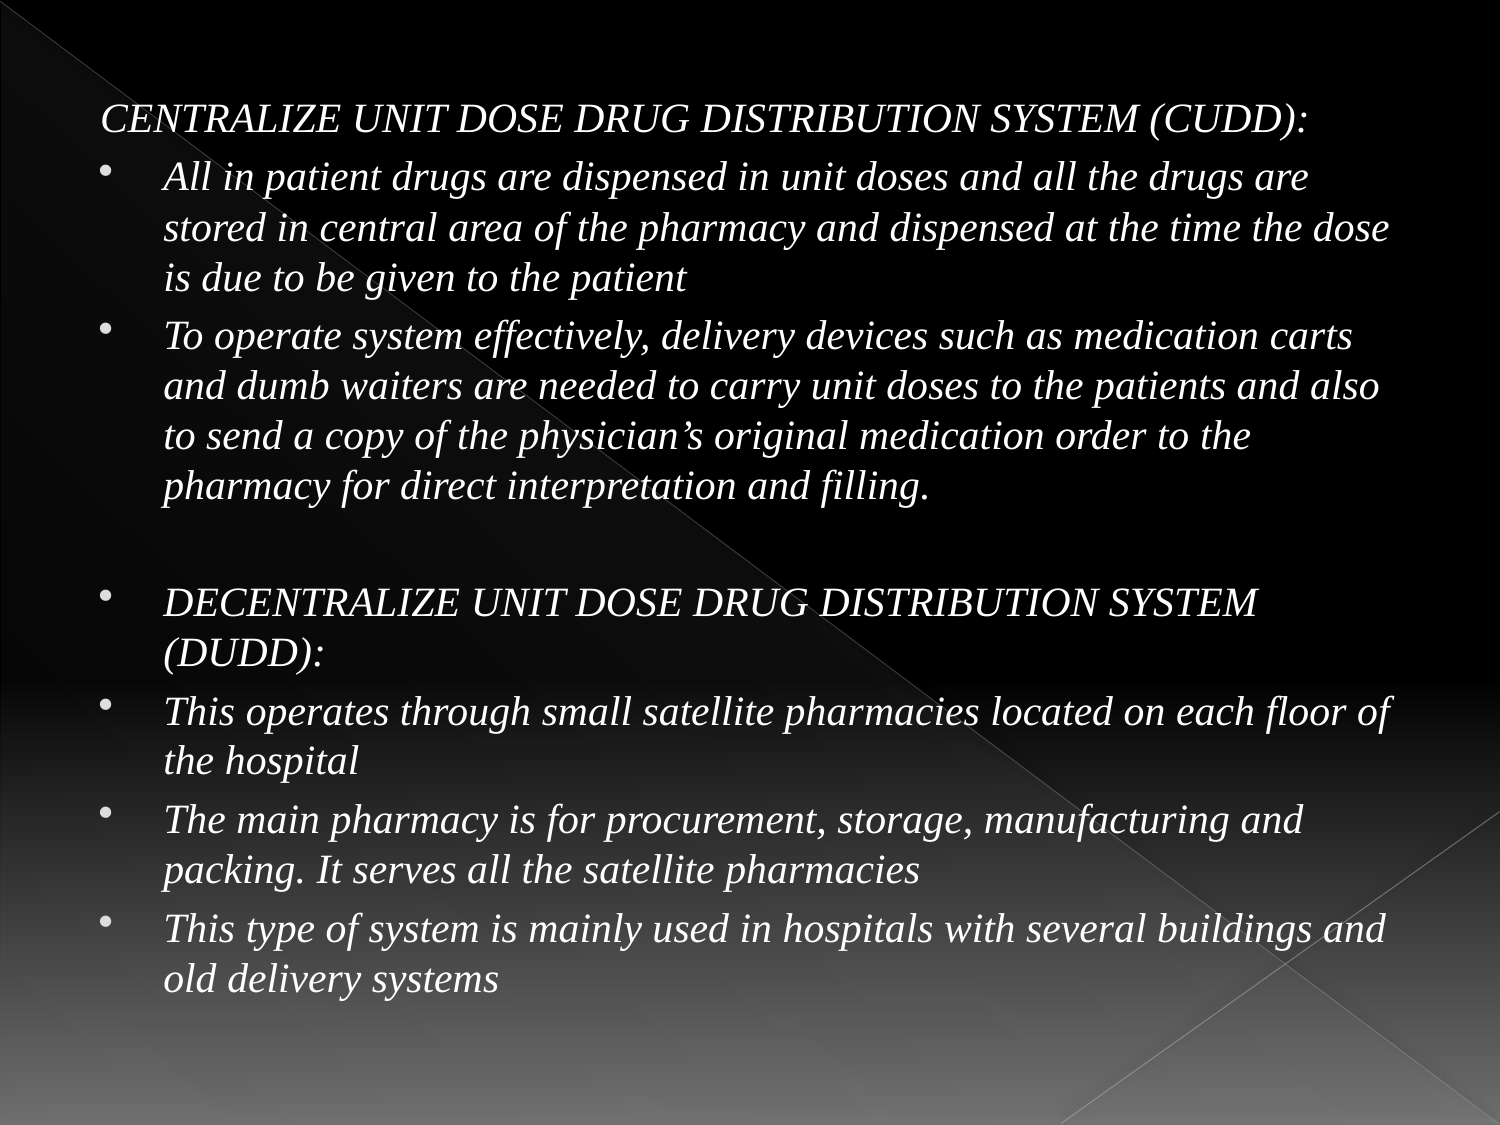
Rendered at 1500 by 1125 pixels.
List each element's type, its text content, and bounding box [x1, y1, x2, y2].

list CENTRALIZE UNIT DOSE DRUG DISTRIBUTION SYSTEM (CUDD): All in patient drugs are dispensed in unit doses and all the drugs are stored in central area of the pharmacy and dispensed at the time the dose is due to be given to the patient To operate system effectively, delivery devices such as medication carts and dumb waiters are needed to carry unit doses to the patients and also to send a copy of the physician’s original medication order to the pharmacy for direct interpretation and filling. DECENTRALIZE UNIT DOSE DRUG DISTRIBUTION SYSTEM (DUDD): This operates through small satellite pharmacies located on each floor of the hospital The main pharmacy is for procurement, storage, manufacturing and packing. It serves all the satellite pharmacies This type of system is mainly used in hospitals with several buildings and old delivery systems [75, 24, 1425, 1125]
